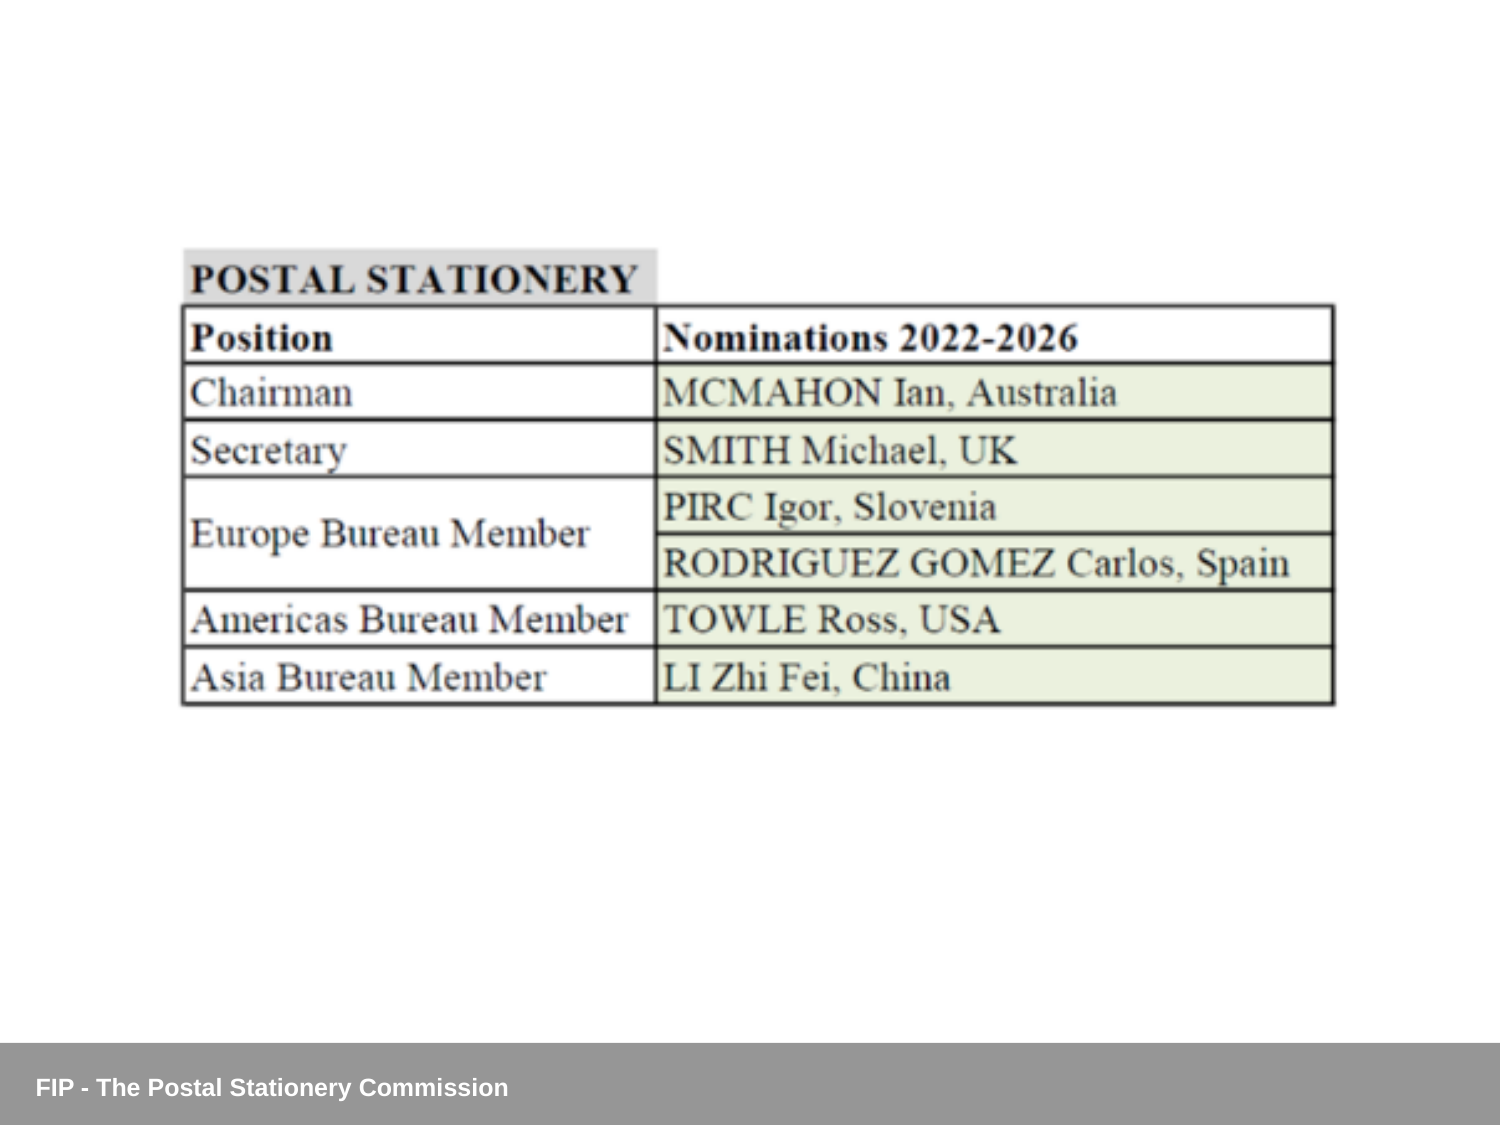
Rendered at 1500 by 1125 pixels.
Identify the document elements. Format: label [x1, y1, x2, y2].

picture [147, 231, 1404, 752]
